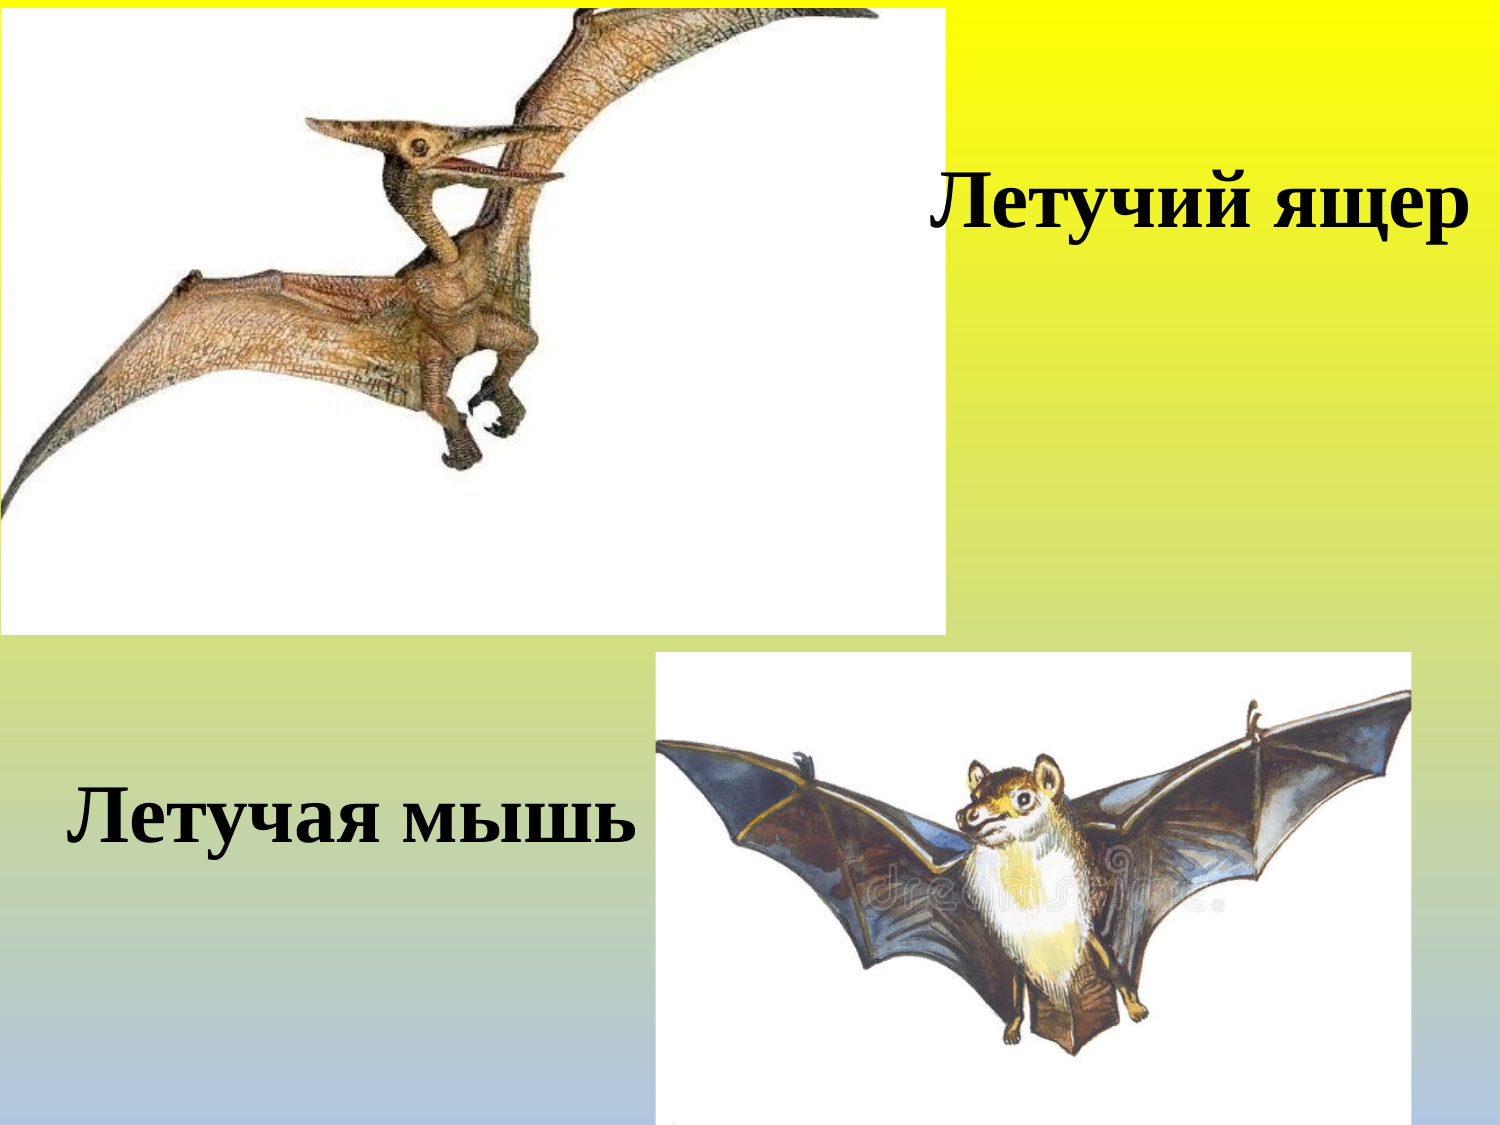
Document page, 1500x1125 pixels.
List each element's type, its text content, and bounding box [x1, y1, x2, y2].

text_box Летучий ящер [951, 137, 1500, 252]
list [655, 652, 1412, 1125]
text_box Летучая мышь [53, 751, 650, 867]
picture [0, 8, 947, 635]
